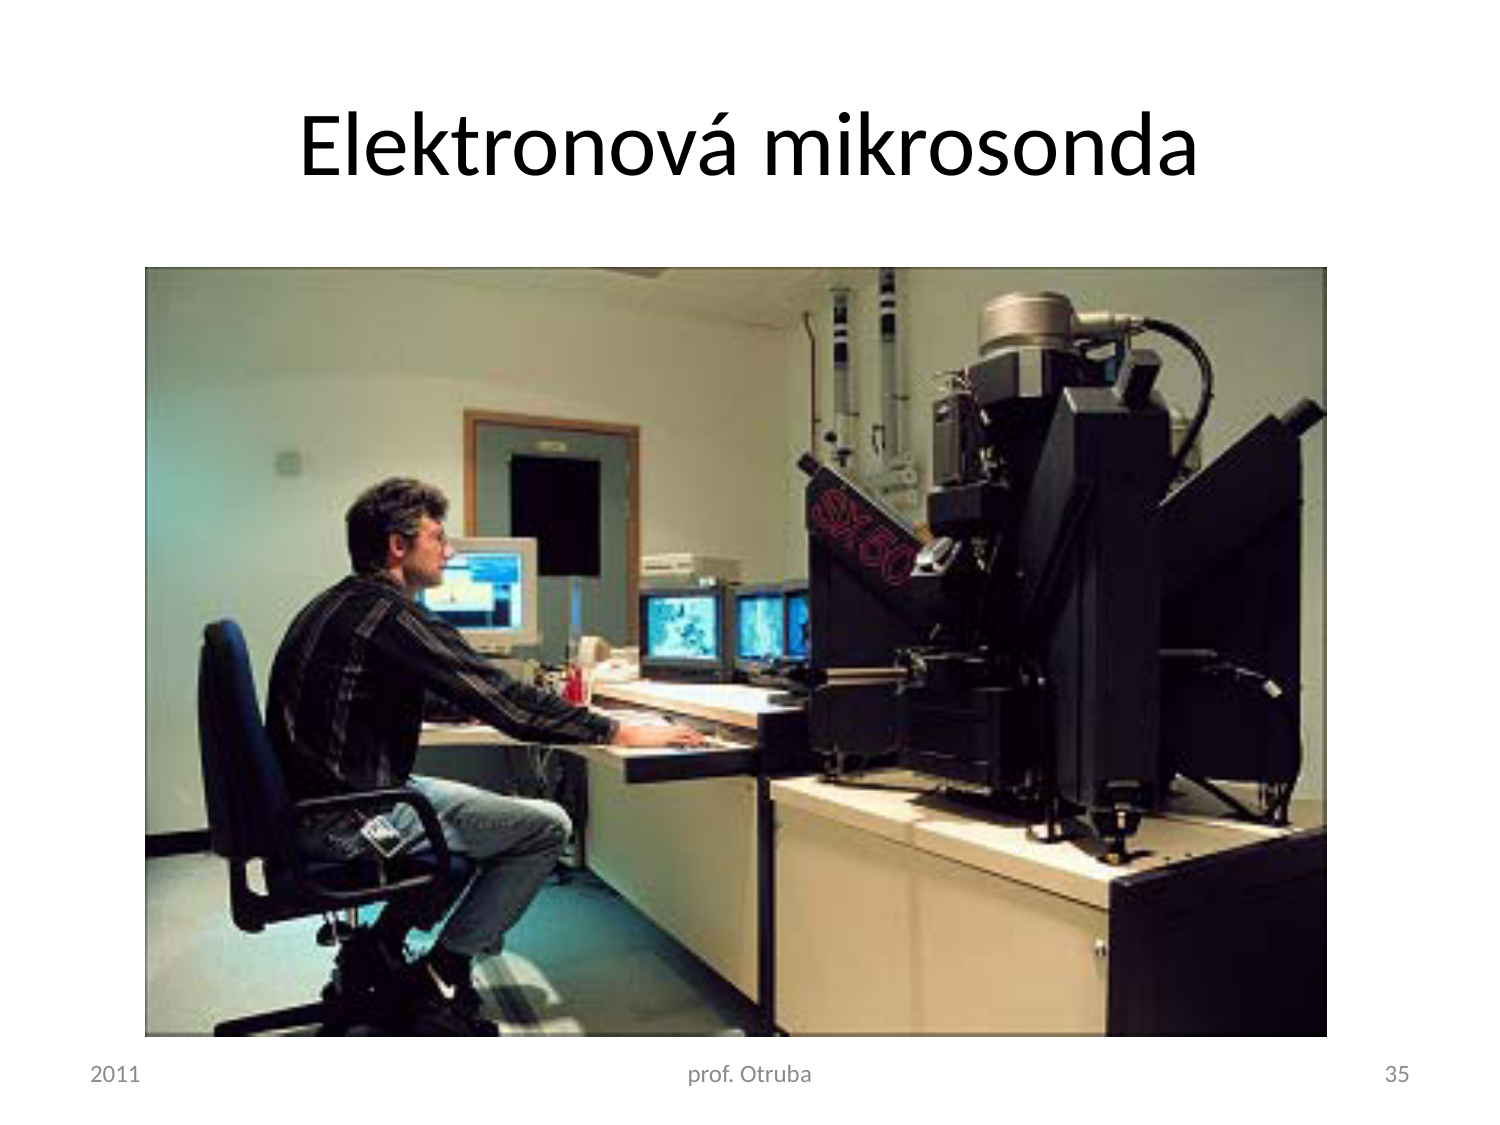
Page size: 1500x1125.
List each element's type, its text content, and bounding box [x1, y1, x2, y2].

footer prof. Otruba [512, 1046, 988, 1103]
slide_number 35 [1074, 1042, 1425, 1103]
picture [145, 266, 1327, 1037]
title Elektronová mikrosonda [75, 45, 1425, 233]
slide_number 2011 [75, 1042, 425, 1103]
